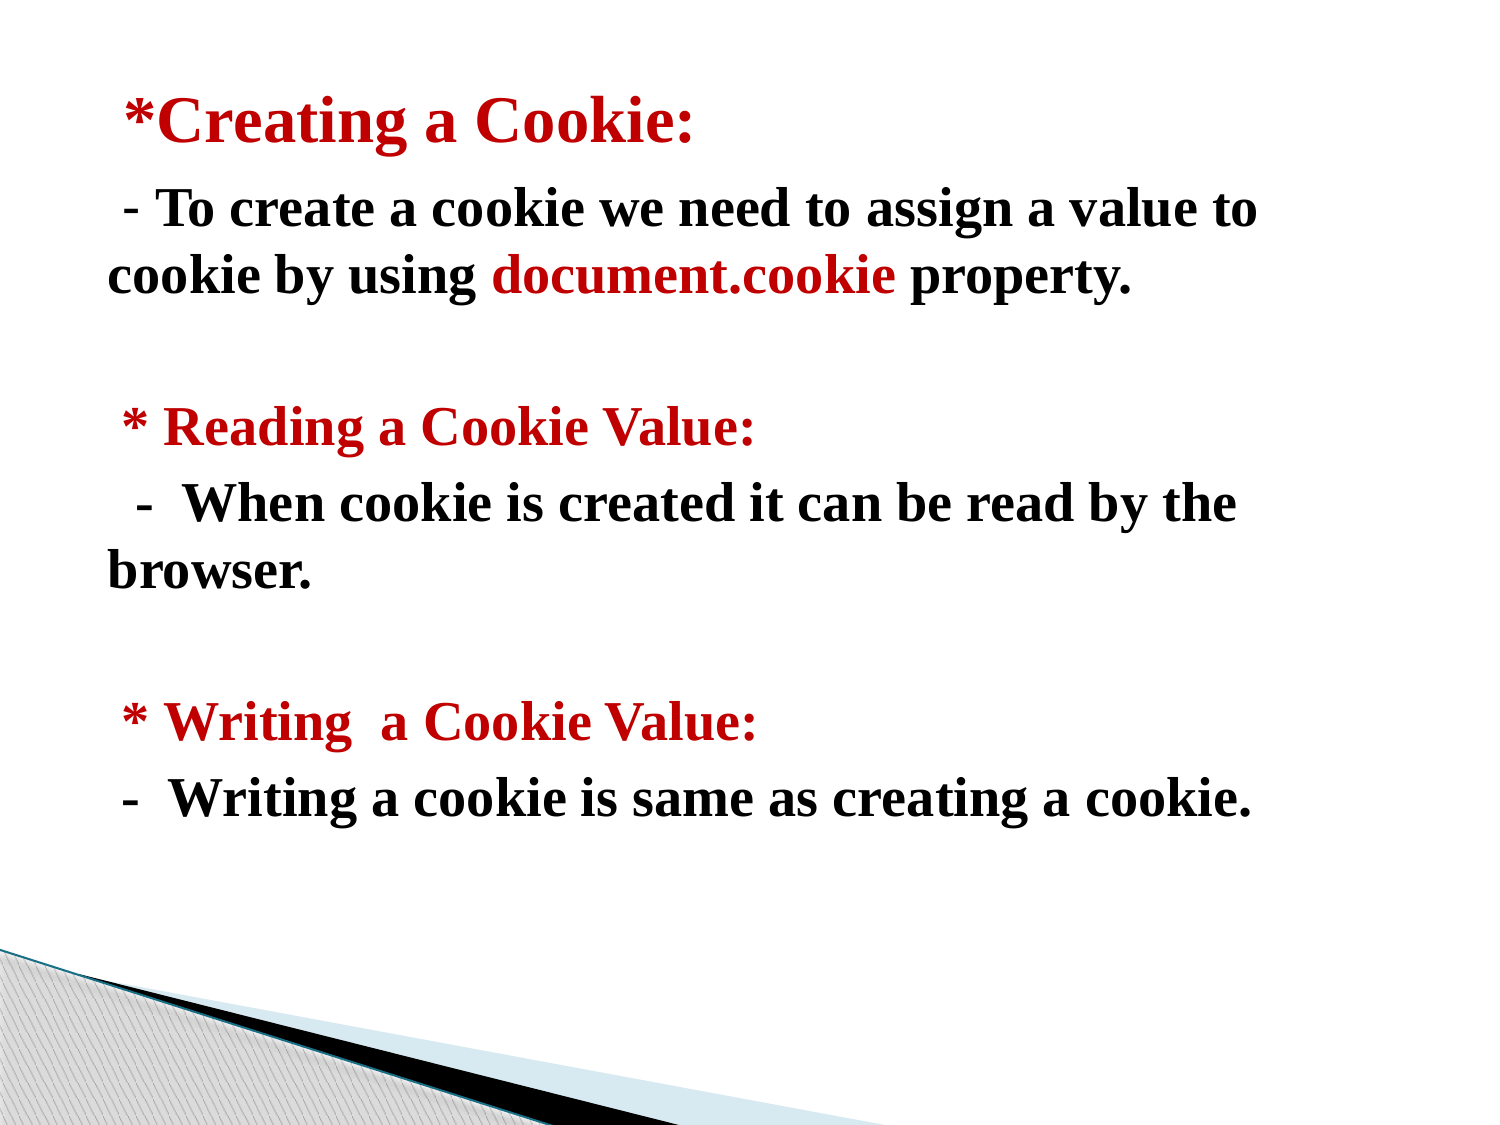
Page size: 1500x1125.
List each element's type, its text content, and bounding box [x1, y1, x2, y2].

title *Creating a Cookie: [75, 45, 1425, 188]
list - To create a cookie we need to assign a value to cookie by using document.cookie property. * Reading a Cookie Value: - When cookie is created it can be read by the browser. * Writing a Cookie Value: - Writing a cookie is same as creating a cookie. [75, 188, 1425, 986]
